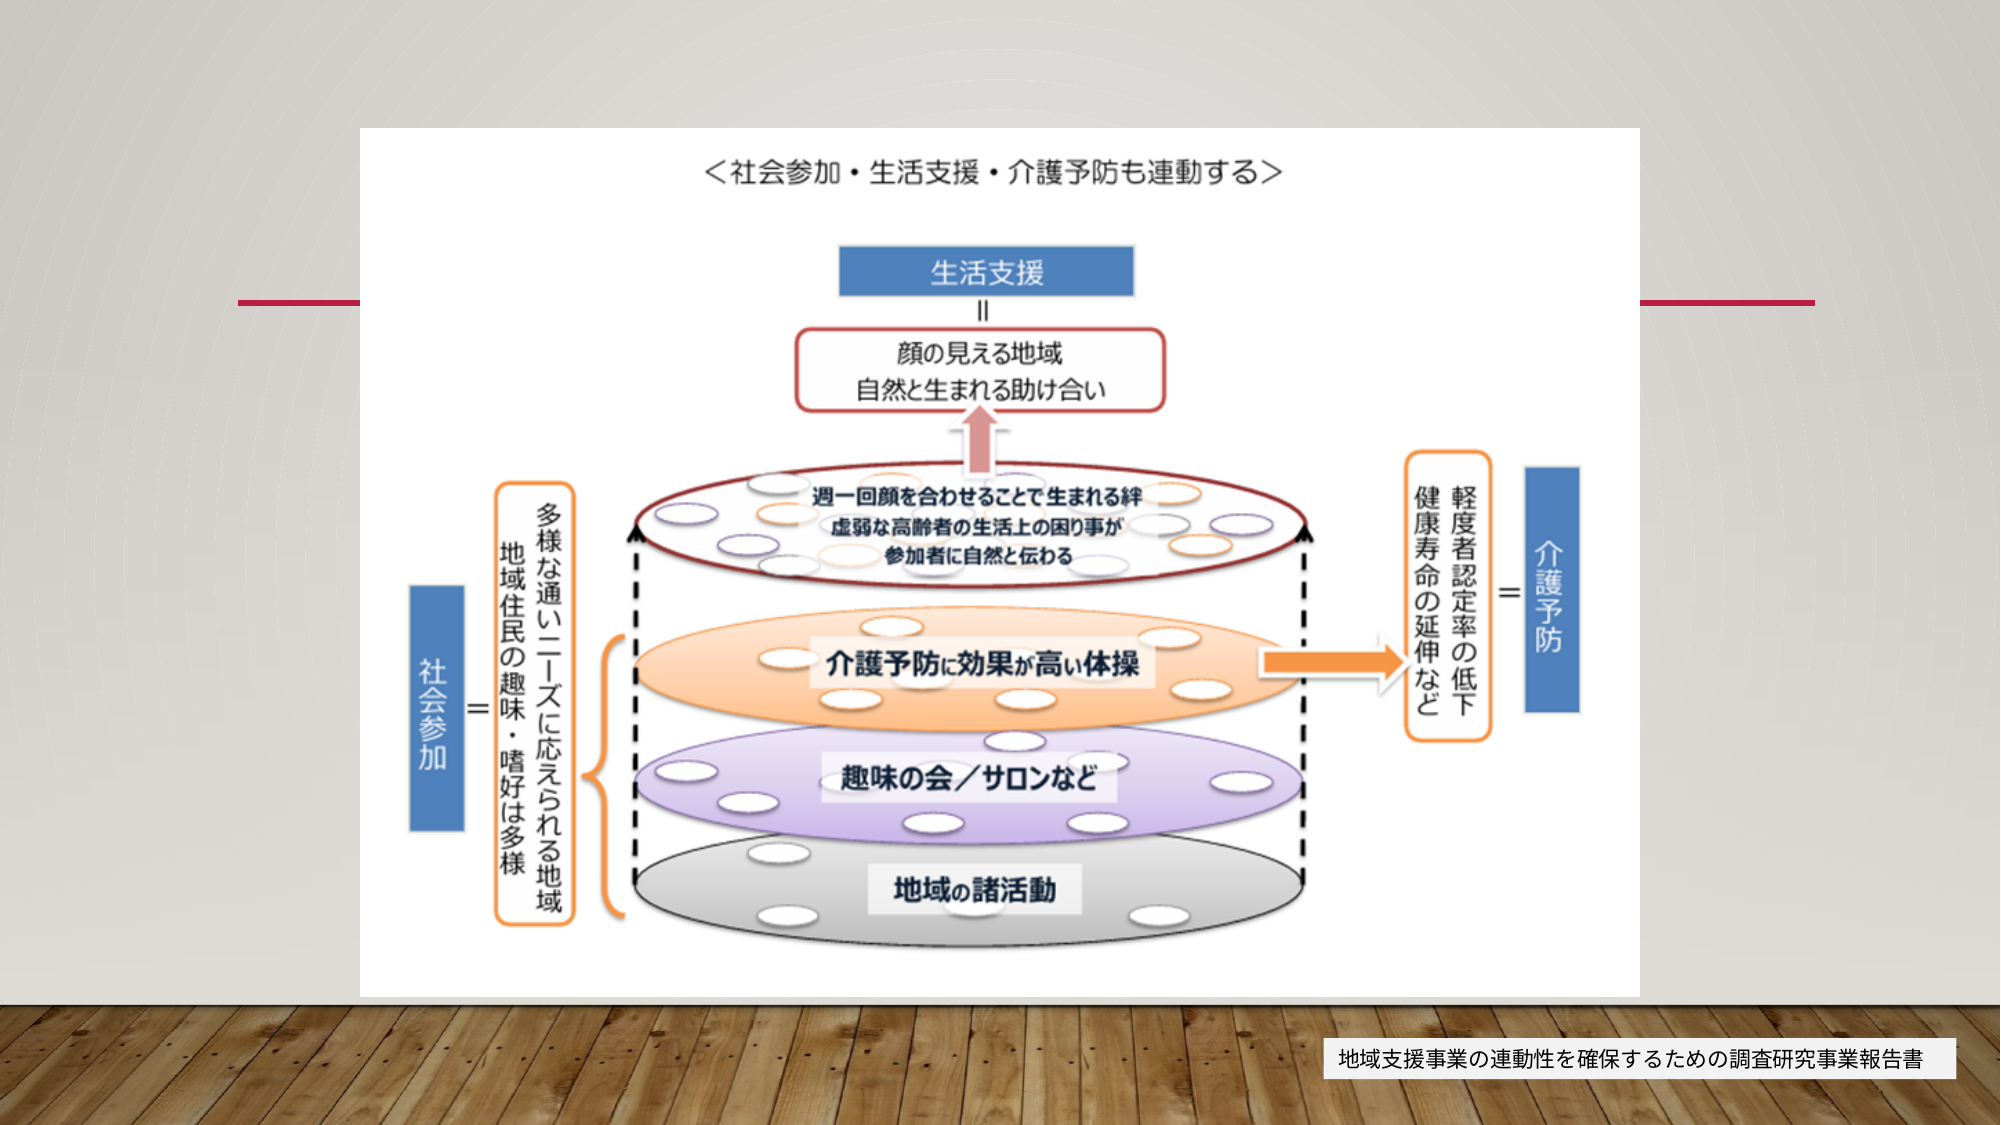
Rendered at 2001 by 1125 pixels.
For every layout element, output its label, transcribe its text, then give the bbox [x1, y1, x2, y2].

picture [359, 128, 1640, 997]
picture [0, 1005, 2000, 1125]
text_box 地域支援事業の連動性を確保するための調査研究事業報告書 [1323, 1038, 1957, 1080]
